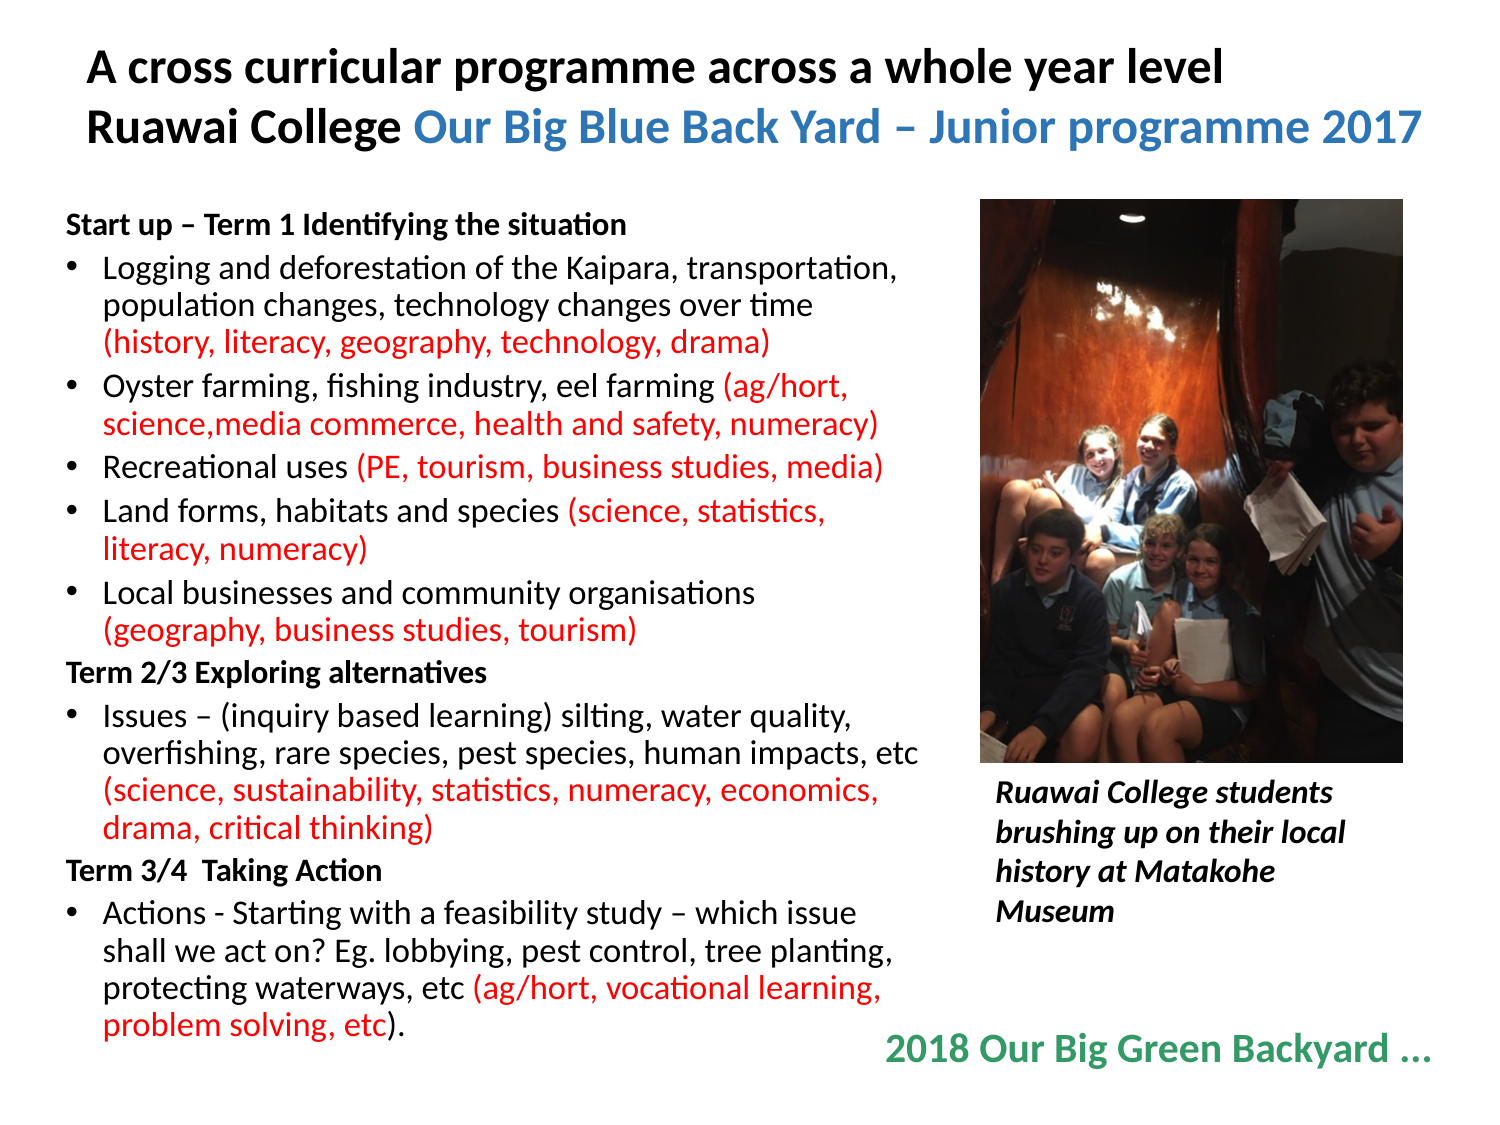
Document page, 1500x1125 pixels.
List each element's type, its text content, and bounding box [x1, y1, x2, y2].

text_box 2018 Our Big Green Backyard ... [870, 1012, 1480, 1078]
list Start up – Term 1 Identifying the situation Logging and deforestation of the Kaipara, transportation, population changes, technology changes over time (history, literacy, geography, technology, drama) Oyster farming, fishing industry, eel farming (ag/hort, science,media commerce, health and safety, numeracy) Recreational uses (PE, tourism, business studies, media) Land forms, habitats and species (science, statistics, literacy, numeracy) Local businesses and community organisations (geography, business studies, tourism) Term 2/3 Exploring alternatives Issues – (inquiry based learning) silting, water quality, overfishing, rare species, pest species, human impacts, etc (science, sustainability, statistics, numeracy, economics, drama, critical thinking) Term 3/4 Taking Action Actions - Starting with a feasibility study – which issue shall we act on? Eg. lobbying, pest control, tree planting, protecting waterways, etc (ag/hort, vocational learning, problem solving, etc). [50, 200, 936, 1085]
text_box Ruawai College students brushing up on their local history at Matakohe Museum [980, 763, 1403, 937]
picture [980, 199, 1403, 763]
text_box A cross curricular programme across a whole year level Ruawai College Our Big Blue Back Yard – Junior programme 2017 [71, 25, 1438, 221]
